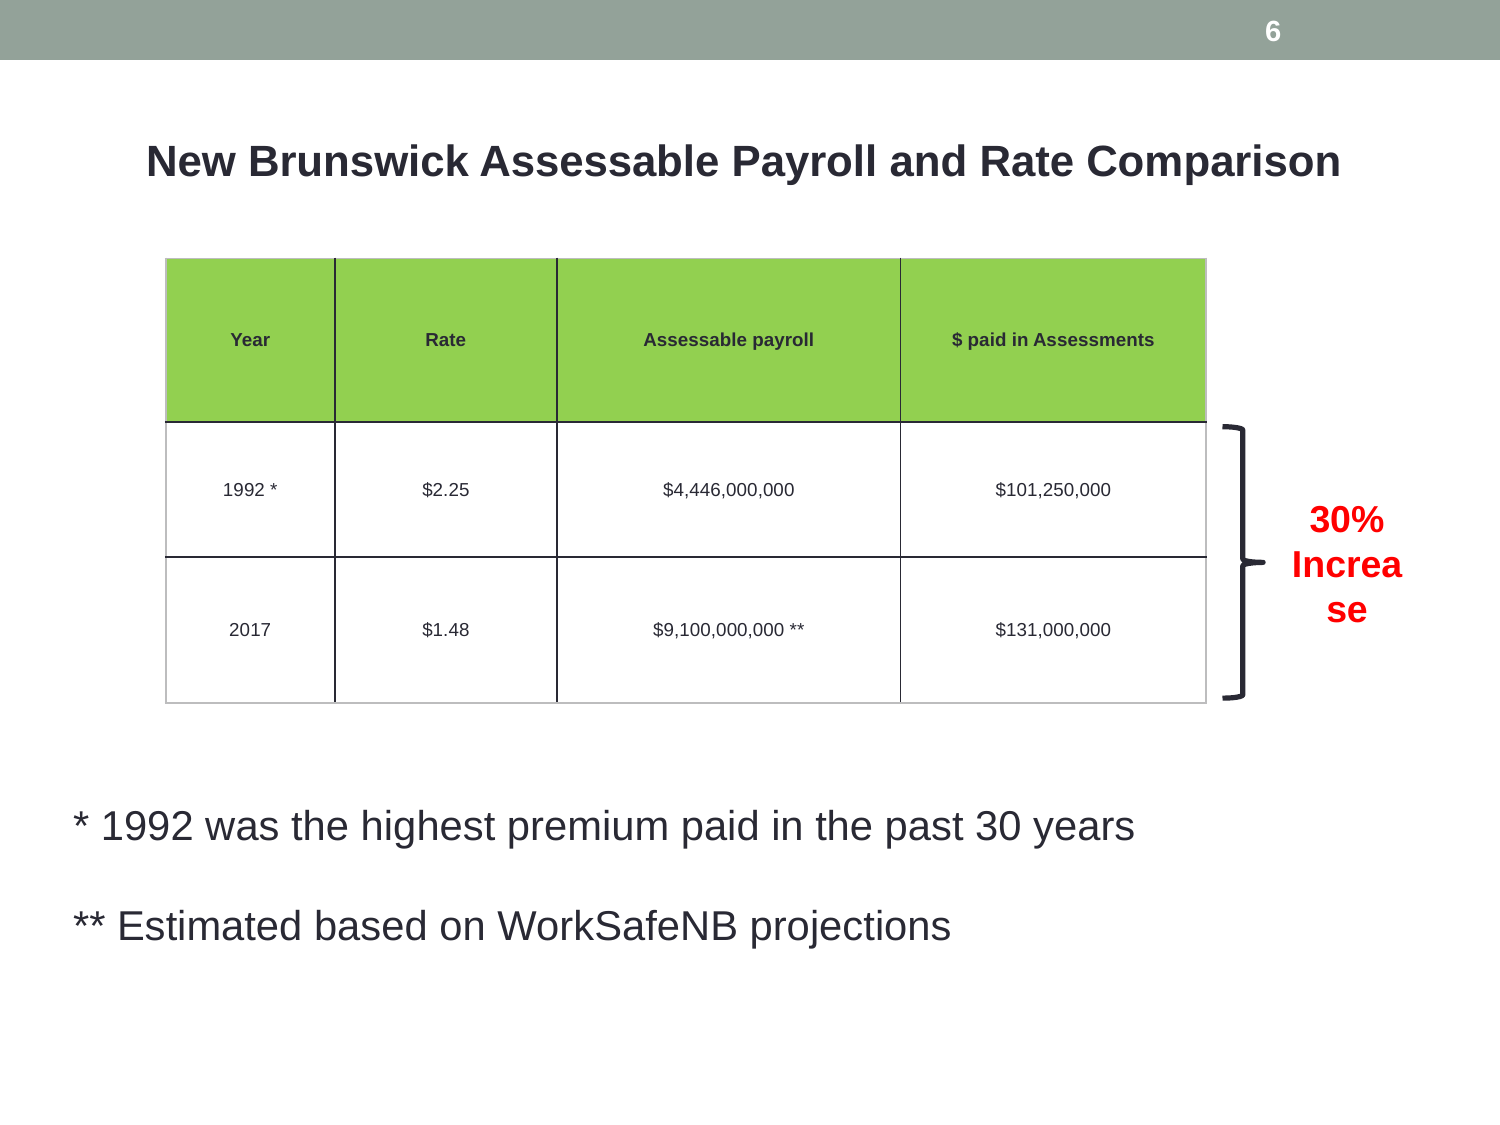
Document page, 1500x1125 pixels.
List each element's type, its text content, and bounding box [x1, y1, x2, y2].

table_header Rate [336, 259, 556, 421]
table_header Year [167, 259, 334, 421]
table_header Assessable payroll [558, 259, 900, 421]
table_cell $1.48 [336, 558, 556, 702]
table_cell $2.25 [336, 423, 556, 556]
text_box [1222, 425, 1264, 699]
table_cell $9,100,000,000 ** [558, 558, 900, 702]
table_cell 1992 * [167, 423, 334, 556]
table_header $ paid in Assessments [901, 259, 1205, 421]
text_box * 1992 was the highest premium paid in the past 30 years ** Estimated based on WorkSafeNB projections [66, 795, 1347, 952]
text_box 30% Increase [1278, 491, 1416, 634]
table_cell $4,446,000,000 [558, 423, 900, 556]
text_box New Brunswick Assessable Payroll and Rate Comparison [103, 129, 1385, 189]
table_cell 2017 [167, 558, 334, 702]
slide_number 6 [1250, 3, 1425, 57]
table_cell $131,000,000 [901, 558, 1205, 702]
table_cell $101,250,000 [901, 423, 1205, 556]
